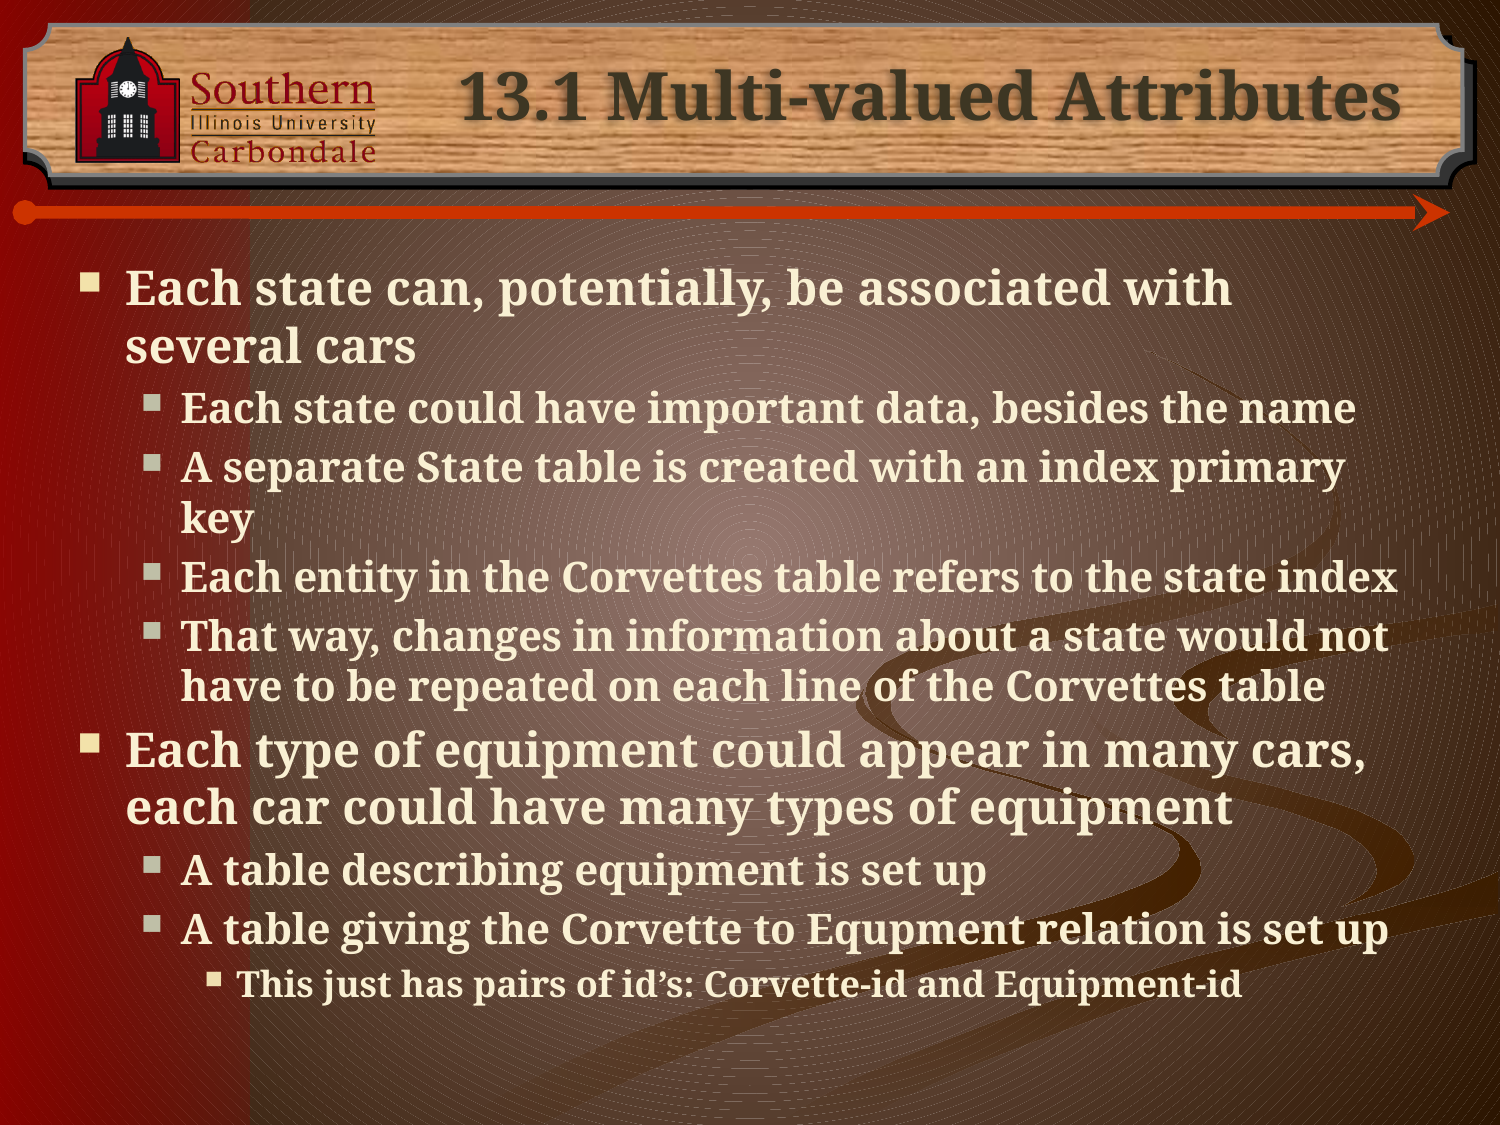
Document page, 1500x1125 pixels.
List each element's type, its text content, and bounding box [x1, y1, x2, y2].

title 13.1 Multi-valued Attributes [399, 24, 1463, 176]
list Each state can, potentially, be associated with several cars Each state could have important data, besides the name A separate State table is created with an index primary key Each entity in the Corvettes table refers to the state index That way, changes in information about a state would not have to be repeated on each line of the Corvettes table Each type of equipment could appear in many cars, each car could have many types of equipment A table describing equipment is set up A table giving the Corvette to Equpment relation is set up This just has pairs of id’s: Corvette-id and Equipment-id [62, 224, 1438, 1038]
picture [28, 28, 399, 172]
